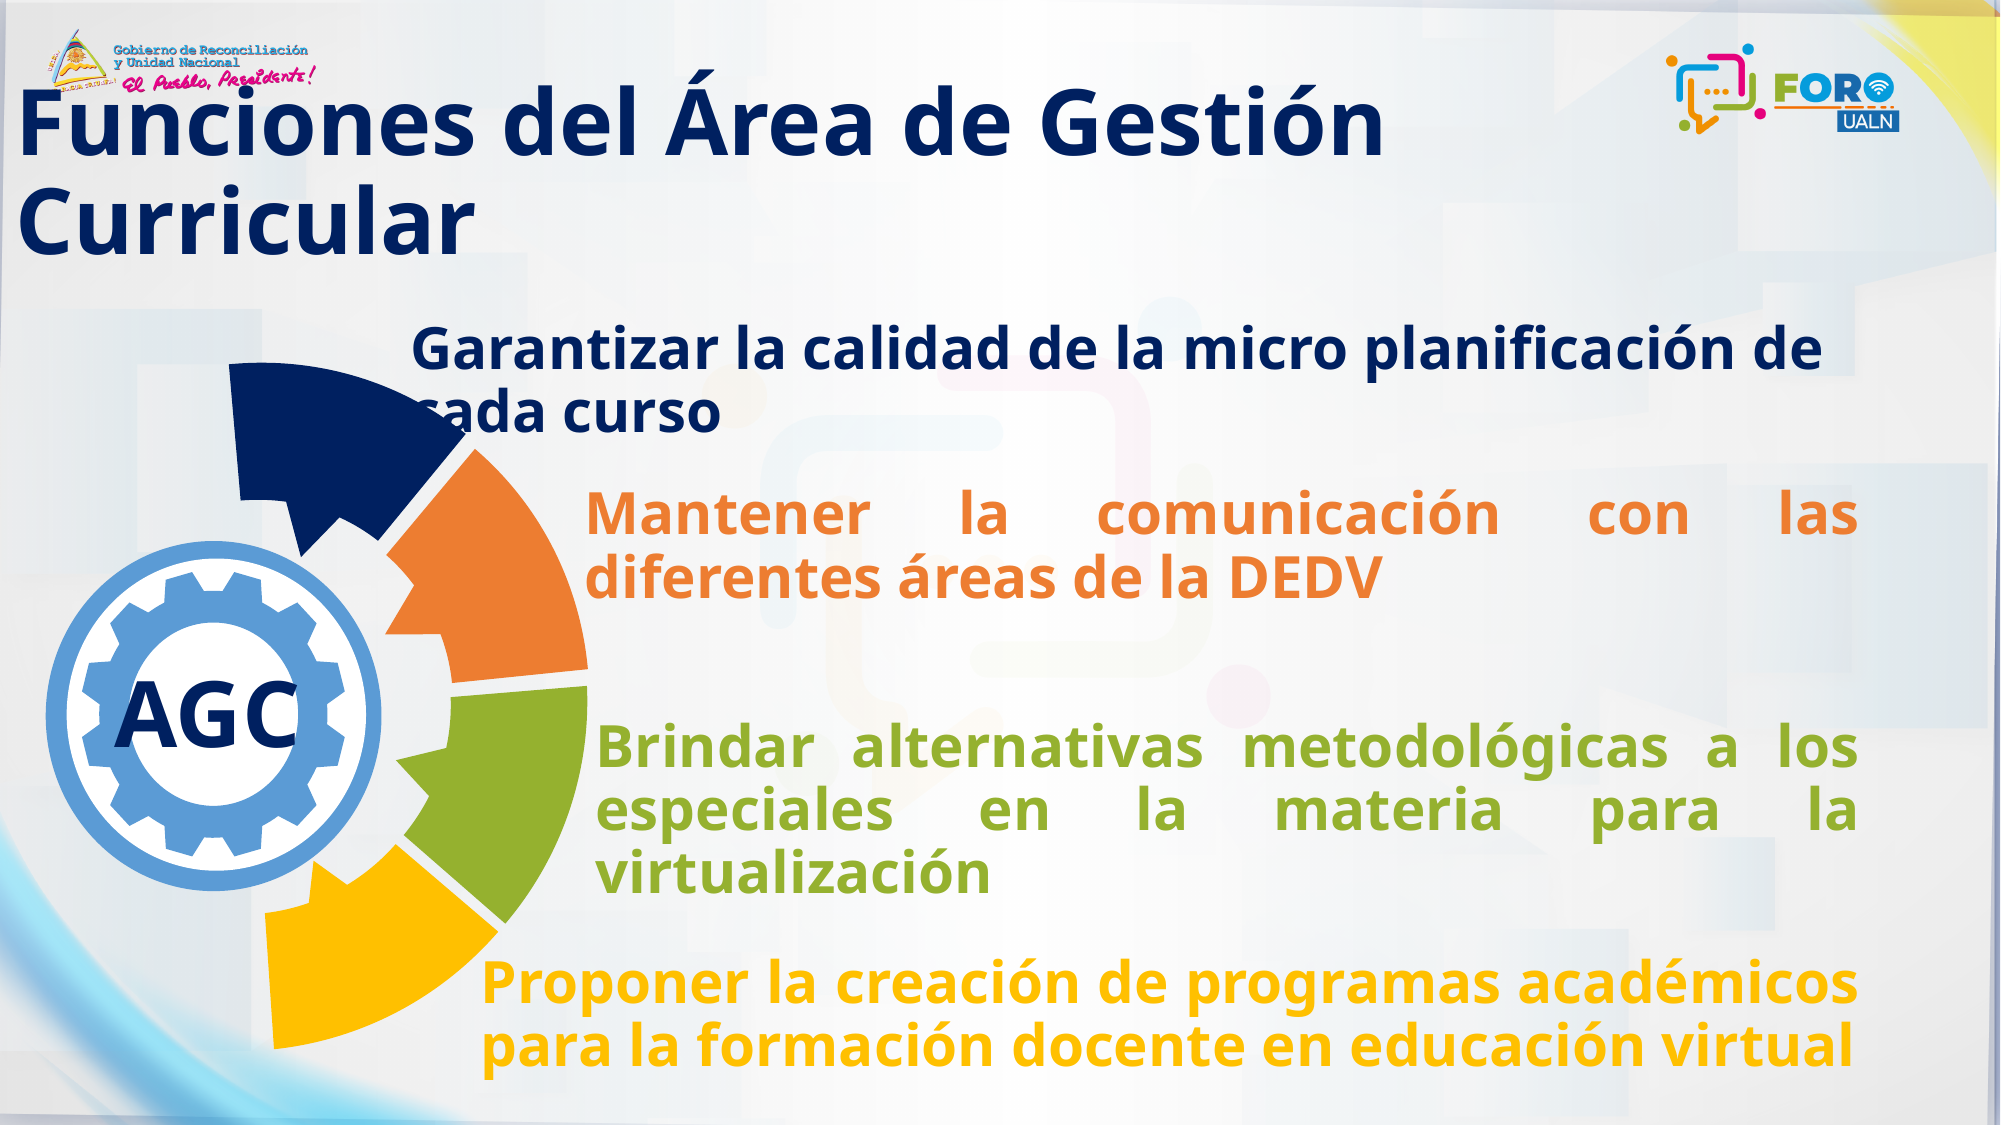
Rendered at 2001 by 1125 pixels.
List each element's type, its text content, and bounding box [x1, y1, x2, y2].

text_box Proponer la creación de programas académicos para la formación docente en educación virtual [613, 938, 1875, 1030]
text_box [45, 338, 613, 1077]
title Funciones del Área de Gestión Curricular [0, 66, 1725, 285]
text_box Garantizar la calidad de la micro planificación de cada curso [395, 304, 1875, 437]
text_box Mantener la comunicación con las diferentes áreas de la DEDV [613, 469, 1875, 624]
picture [0, 0, 2001, 1125]
text_box Brindar alternativas metodológicas a los especiales en la materia para la virtualización [613, 701, 1875, 892]
